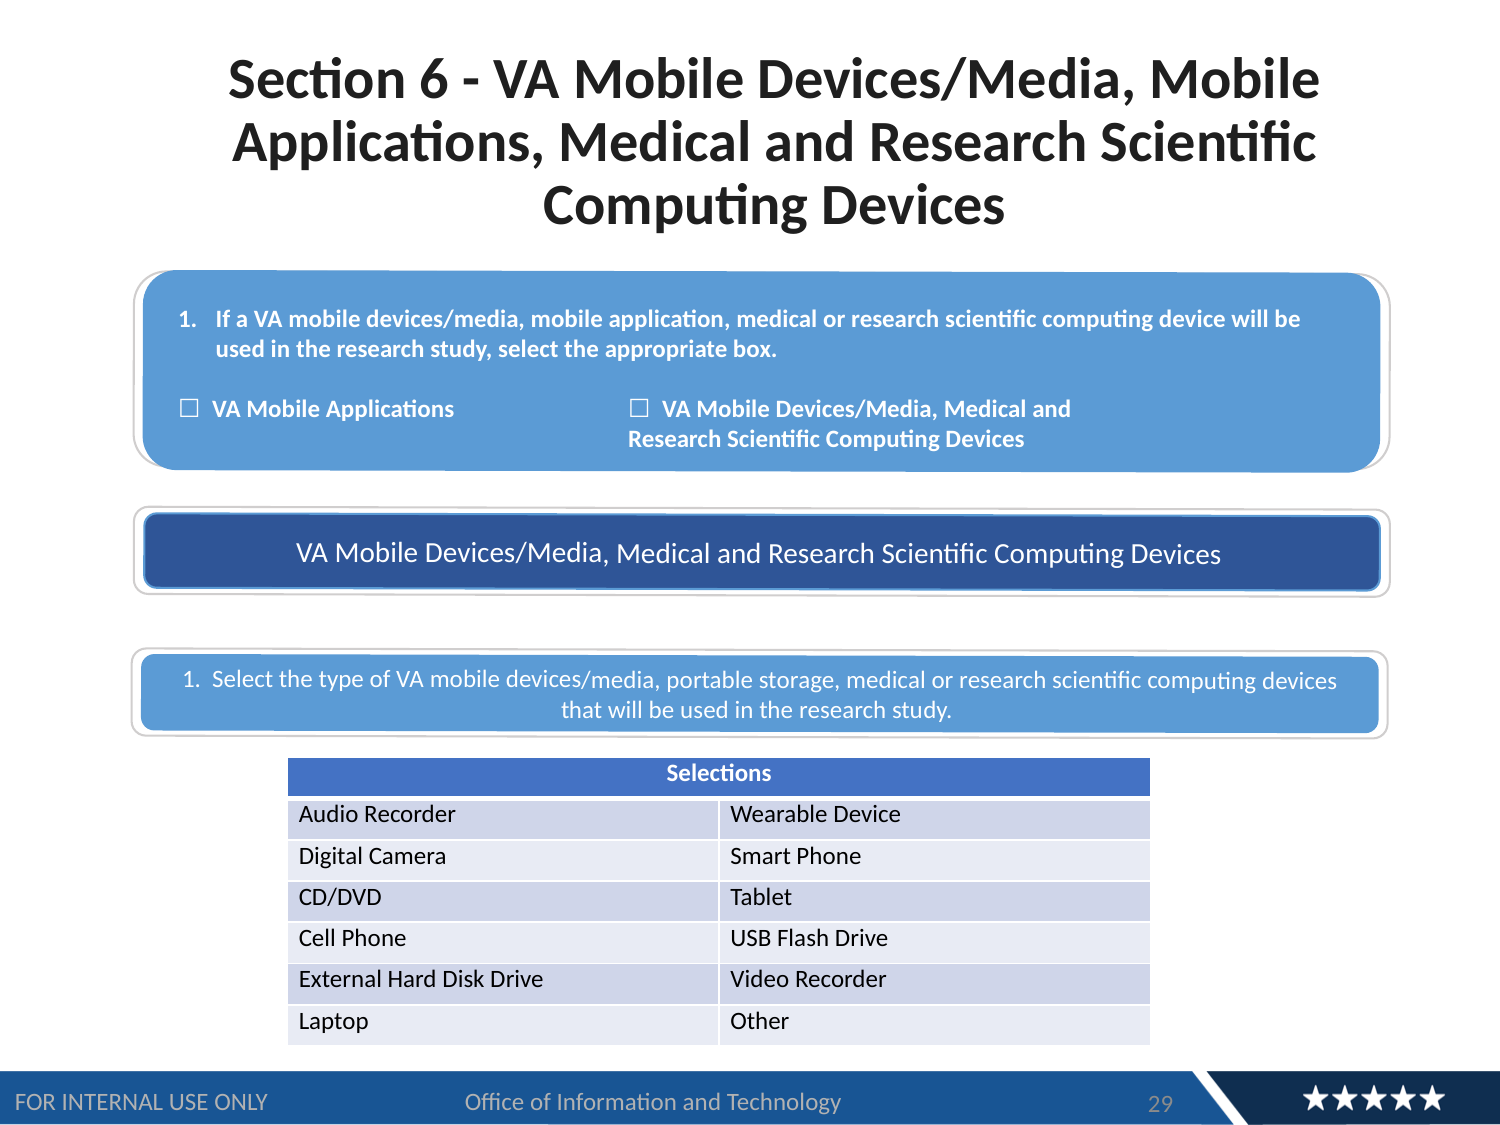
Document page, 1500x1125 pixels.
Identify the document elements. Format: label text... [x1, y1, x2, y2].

table_cell Laptop [288, 1006, 718, 1045]
picture [892, 1070, 1500, 1125]
table_cell Digital Camera [288, 841, 718, 880]
table_cell Wearable Device [720, 801, 1150, 839]
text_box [133, 231, 1390, 508]
table_cell Video Recorder [720, 964, 1150, 1004]
table_cell External Hard Disk Drive [288, 964, 718, 1004]
table_cell Other [720, 1006, 1150, 1045]
table_cell CD/DVD [288, 882, 718, 921]
table_cell Cell Phone [288, 923, 718, 963]
text_box Section 6 - VA Mobile Devices/Media, Mobile Applications, Medical and Research Scientific Computing Devices [128, 86, 1422, 199]
footer FOR INTERNAL USE ONLY Office of Information and Technology [0, 1070, 892, 1125]
table_cell Smart Phone [720, 841, 1150, 880]
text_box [133, 508, 1390, 596]
table_header Selections [288, 758, 1150, 796]
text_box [131, 649, 1388, 738]
table_cell USB Flash Drive [720, 923, 1150, 963]
table_cell Audio Recorder [288, 801, 718, 839]
table_cell Tablet [720, 882, 1150, 921]
text_box 29 [850, 1072, 1189, 1125]
